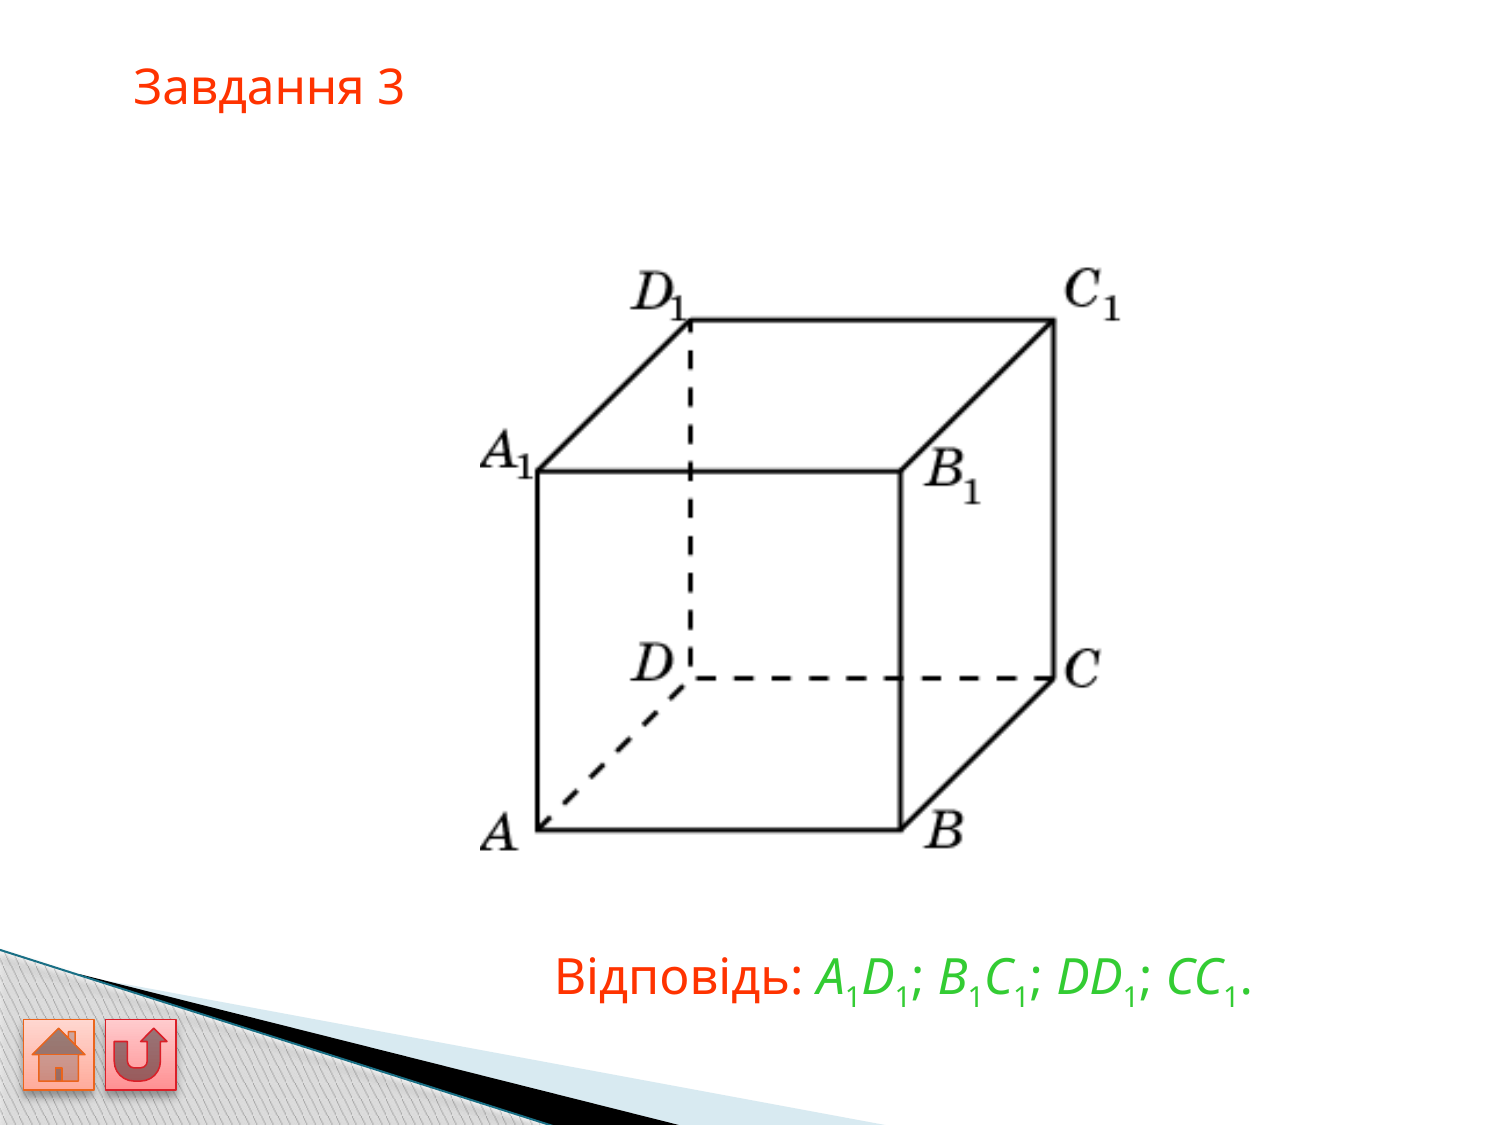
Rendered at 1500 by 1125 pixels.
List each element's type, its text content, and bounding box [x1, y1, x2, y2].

text_box [23, 1019, 95, 1091]
picture [480, 257, 1126, 867]
text_box Відповідь: A1D1; B1C1; DD1; CC1. [539, 937, 1415, 1021]
text_box Завдання 3 [81, 46, 457, 122]
text_box [105, 1019, 177, 1091]
